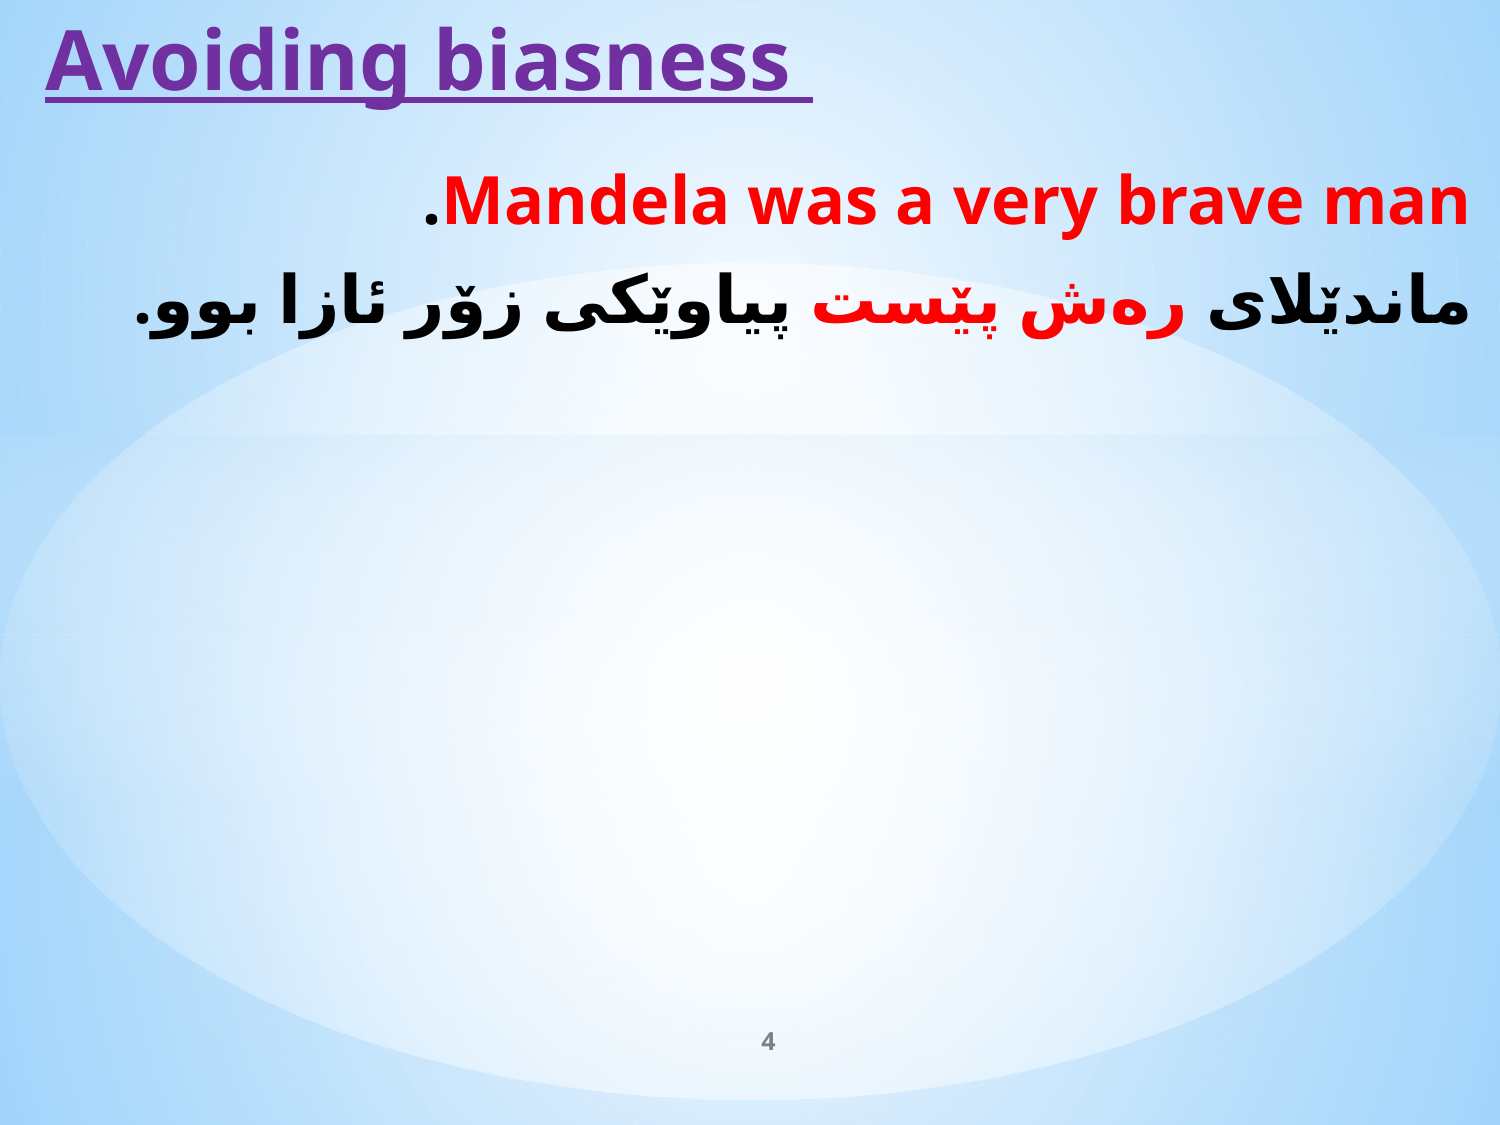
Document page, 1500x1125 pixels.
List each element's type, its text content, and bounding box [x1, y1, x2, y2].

title Avoiding biasness [0, 0, 1488, 163]
slide_number 4 [624, 1012, 925, 1073]
subtitle Mandela was a very brave man. ماندێلای رەش پێست پیاوێکی زۆر ئازا بوو. [0, 163, 1488, 1113]
